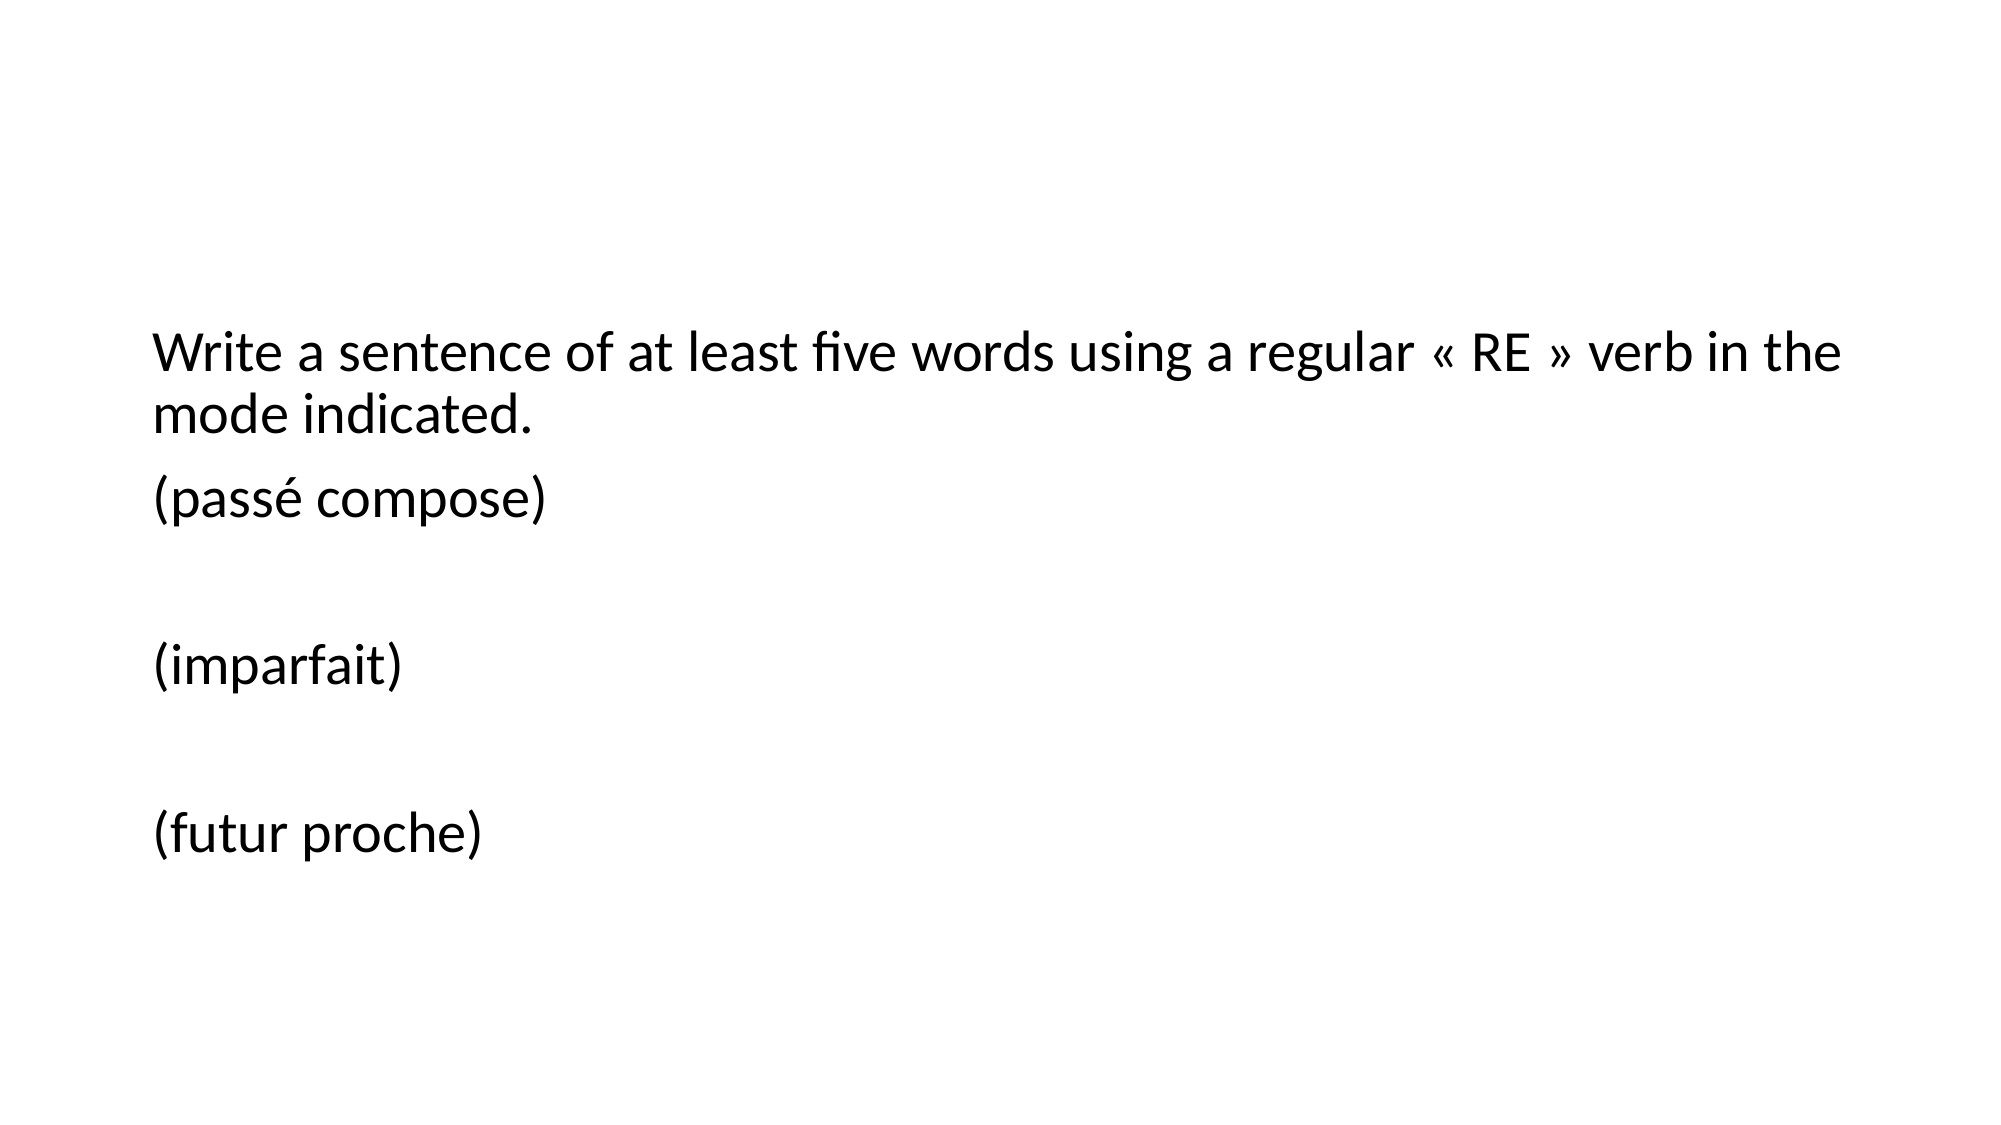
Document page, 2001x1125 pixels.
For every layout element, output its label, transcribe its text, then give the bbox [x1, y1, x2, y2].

list Write a sentence of at least five words using a regular « RE » verb in the mode indicated. (passé compose) (imparfait) (futur proche) [137, 222, 1863, 1014]
